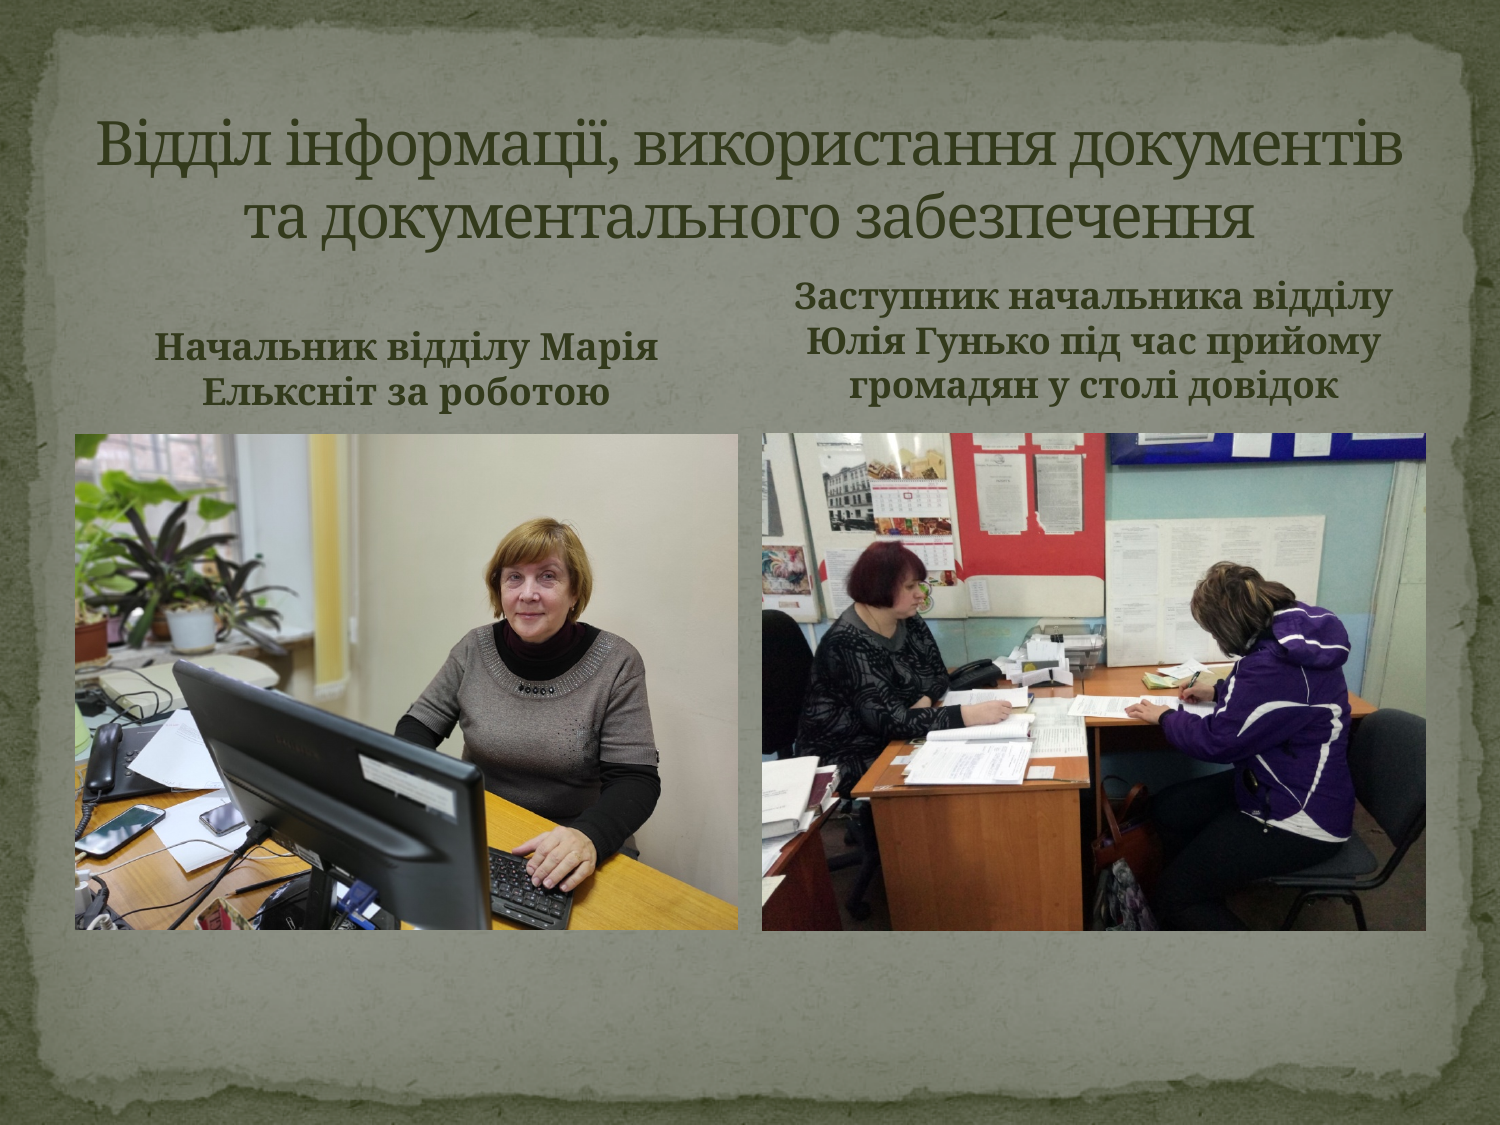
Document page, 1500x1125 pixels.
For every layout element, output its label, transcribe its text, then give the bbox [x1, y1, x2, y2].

title Відділ інформації, використання документів та документального забезпечення [74, 25, 1425, 259]
list Начальник відділу Марія Ельксніт за роботою [73, 294, 740, 423]
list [76, 436, 738, 930]
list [764, 435, 1426, 931]
list Заступник начальника відділу Юлія Гунько під час прийому громадян у столі довідок [761, 261, 1428, 415]
